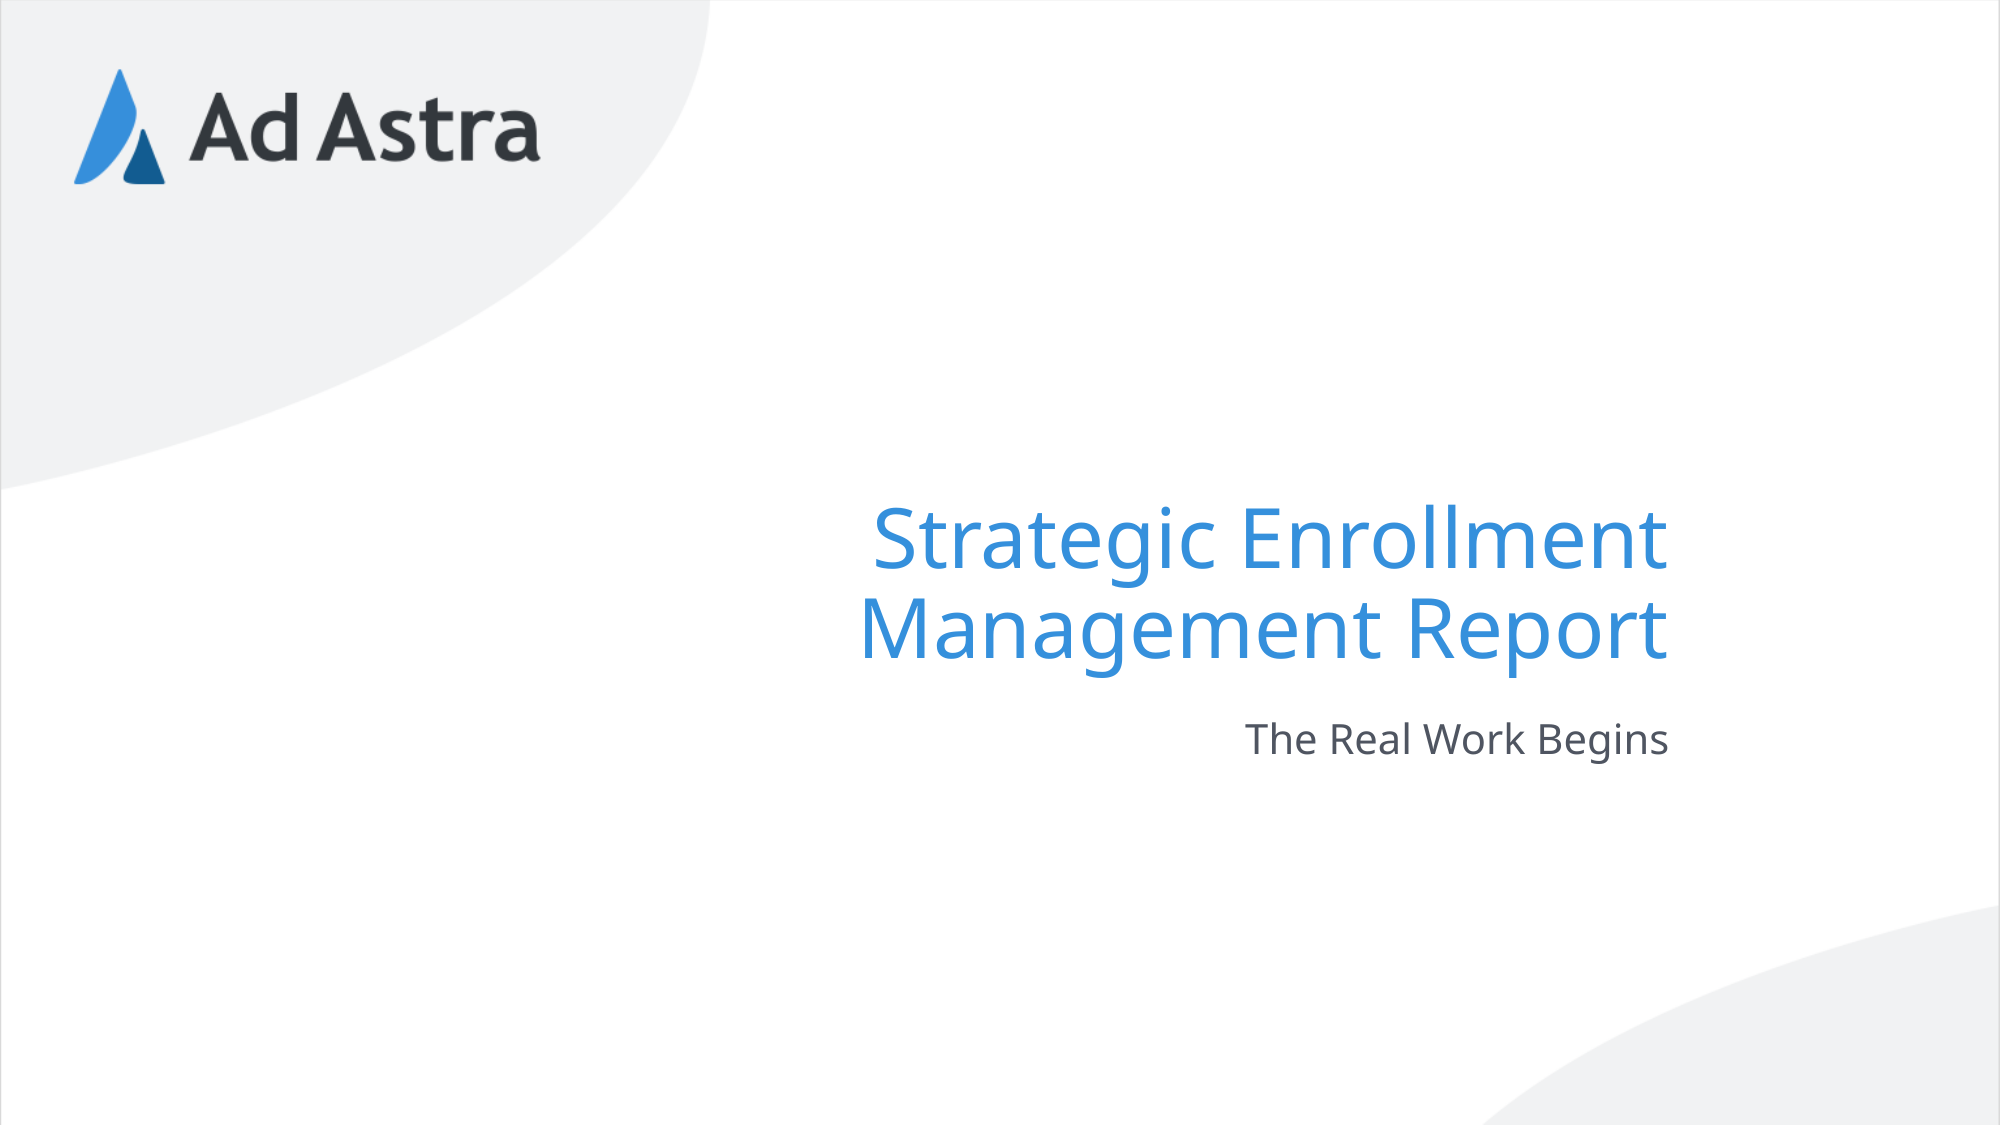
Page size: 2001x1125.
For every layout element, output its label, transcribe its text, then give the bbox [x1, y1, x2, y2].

title Strategic Enrollment Management Report [583, 407, 1685, 684]
subtitle The Real Work Begins [907, 698, 1685, 844]
picture [0, 0, 2000, 1125]
